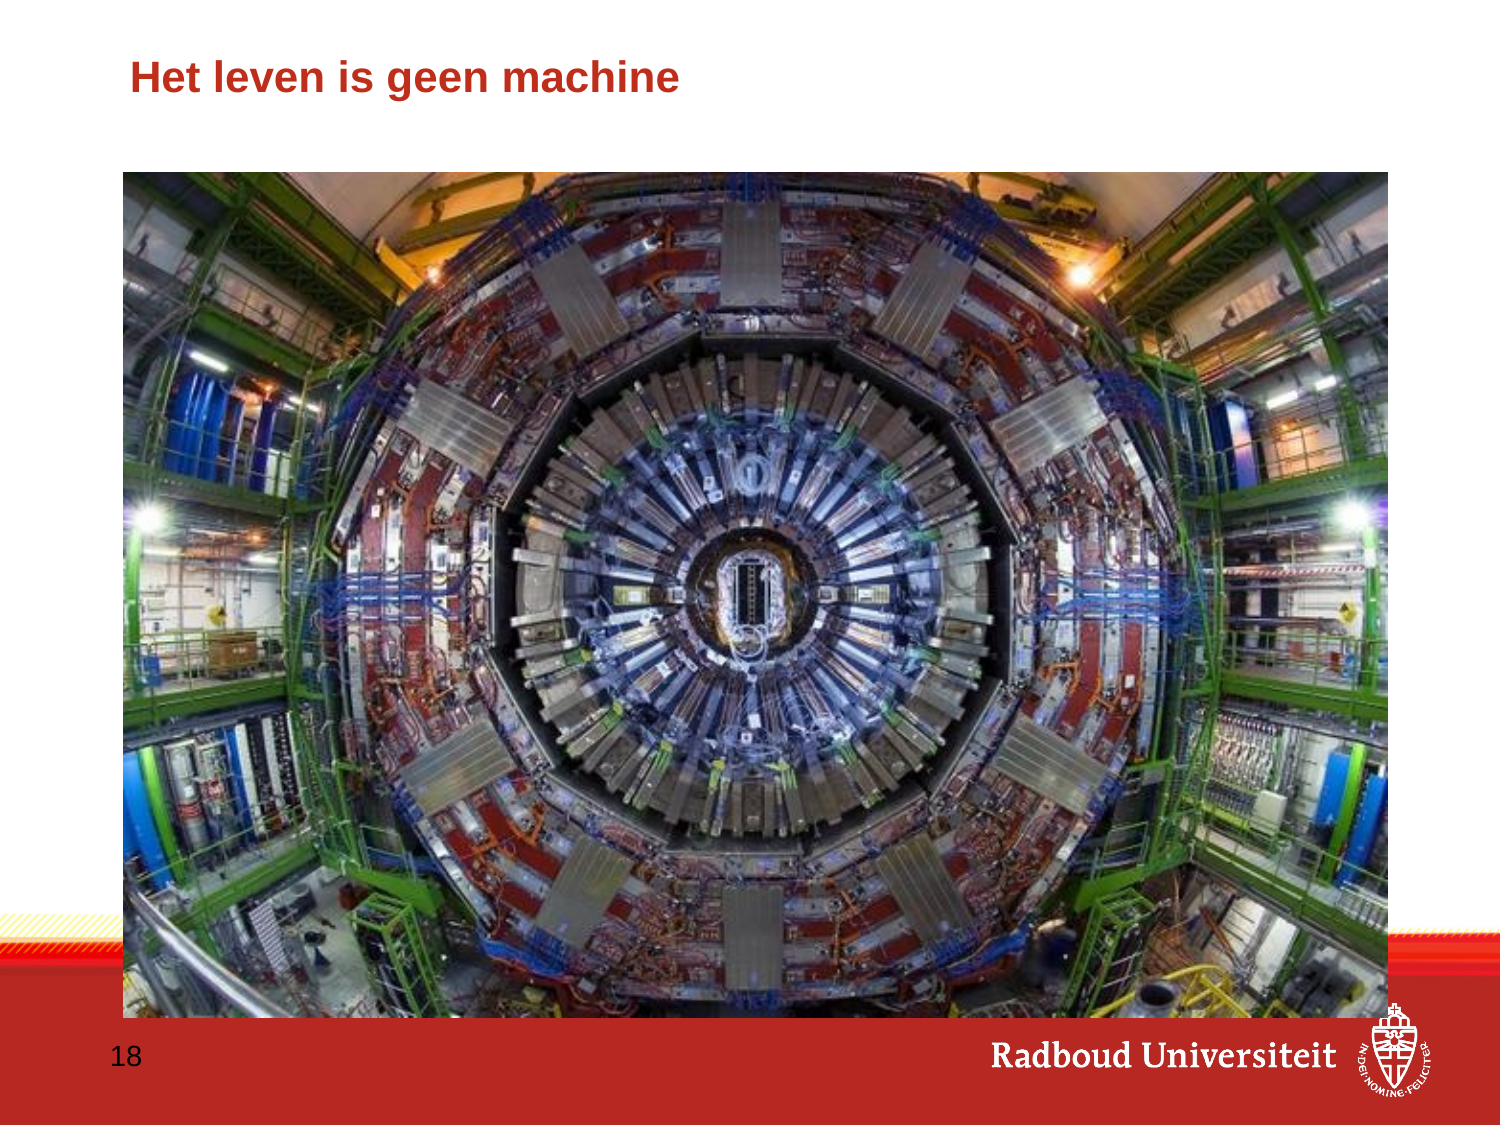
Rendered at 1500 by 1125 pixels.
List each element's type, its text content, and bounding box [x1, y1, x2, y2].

title Het leven is geen machine [123, 42, 1376, 129]
picture [0, 0, 1500, 1125]
slide_number 18 [103, 1022, 454, 1083]
